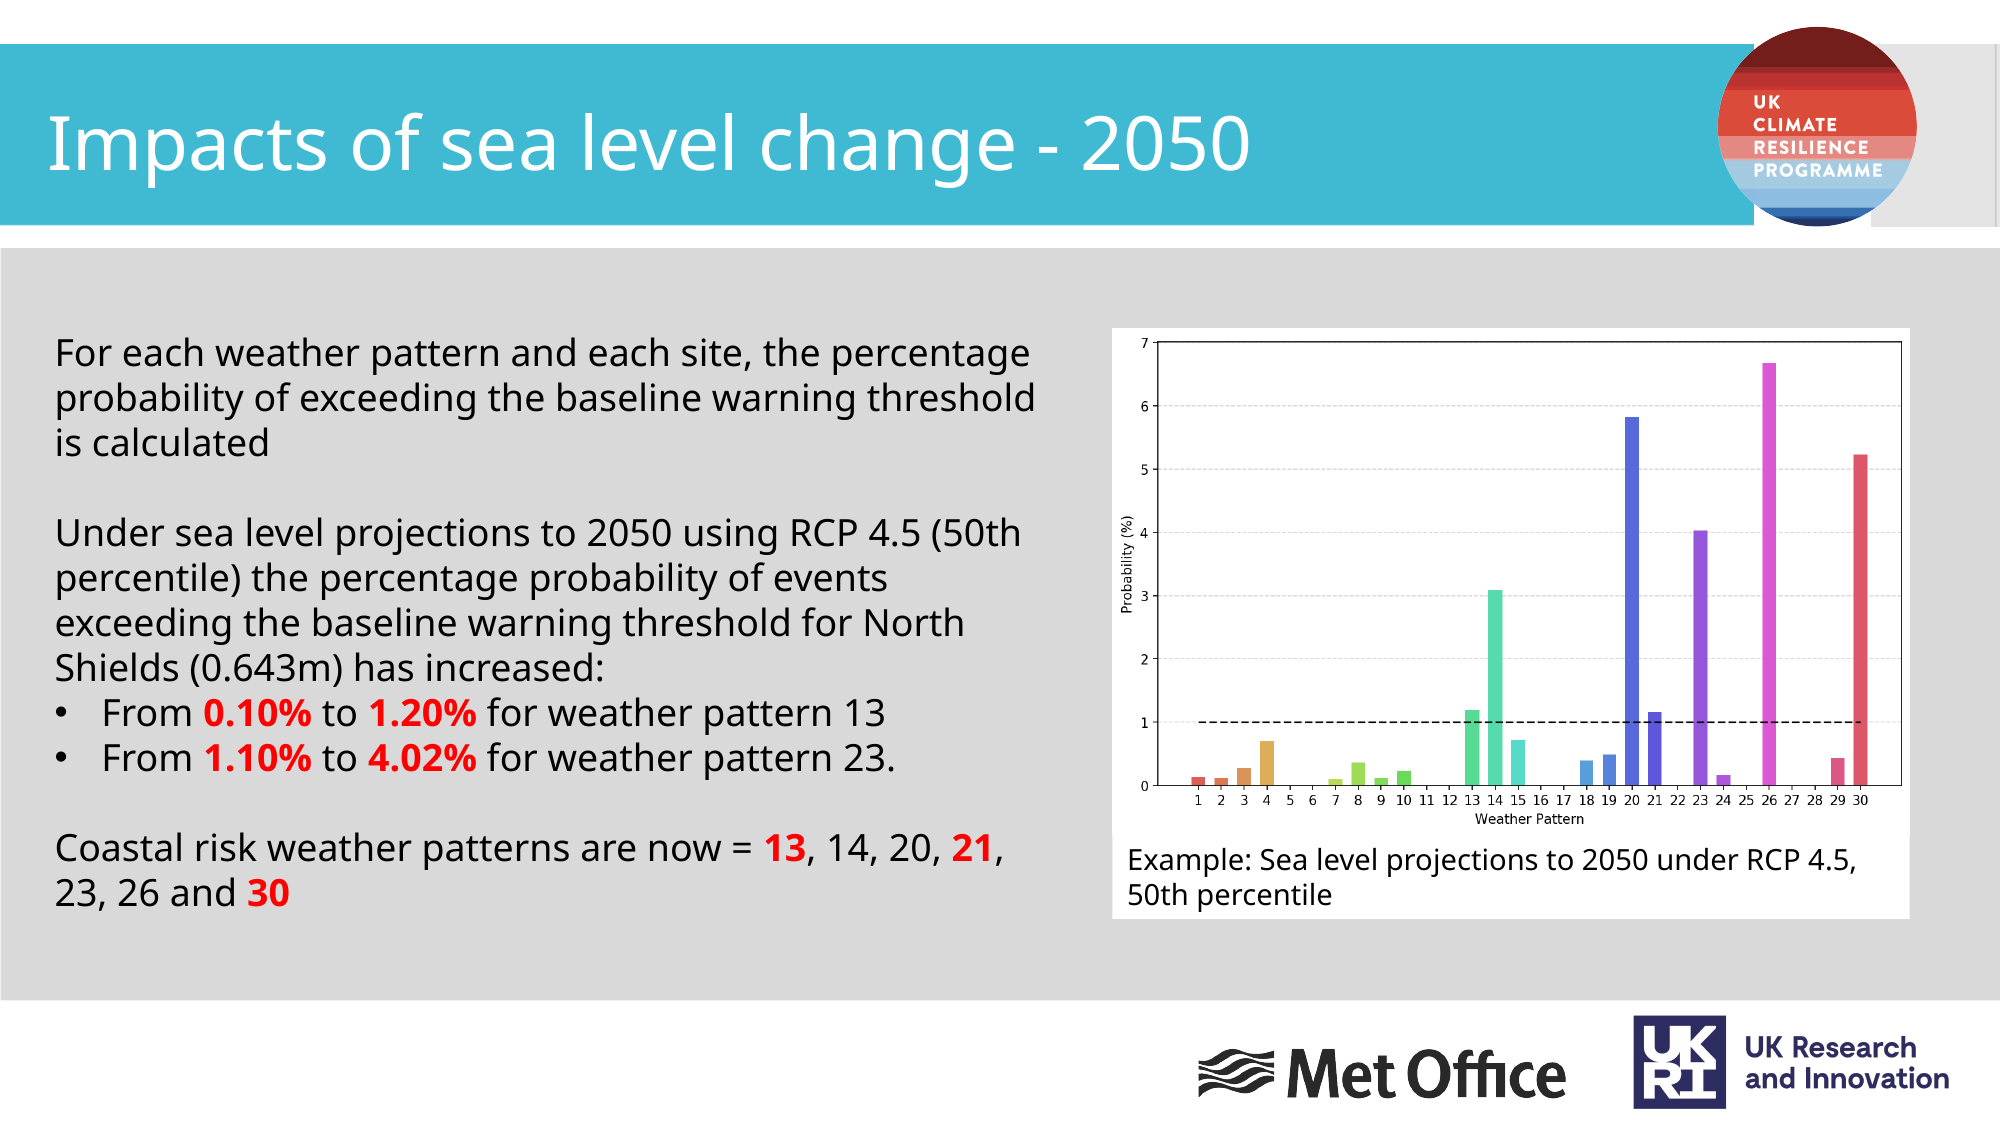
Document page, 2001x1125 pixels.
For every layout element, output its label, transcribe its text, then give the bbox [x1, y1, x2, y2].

text_box For each weather pattern and each site, the percentage probability of exceeding the baseline warning threshold is calculated Under sea level projections to 2050 using RCP 4.5 (50th percentile) the percentage probability of events exceeding the baseline warning threshold for North Shields (0.643m) has increased: From 0.10% to 1.20% for weather pattern 13 From 1.10% to 4.02% for weather pattern 23. Coastal risk weather patterns are now = 13, 14, 20, 21, 23, 26 and 30 [39, 321, 1074, 921]
picture [1633, 1015, 1950, 1110]
text_box [0, 248, 2000, 1001]
picture [1148, 1000, 1616, 1125]
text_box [1112, 328, 1910, 921]
picture [0, 11, 2000, 244]
